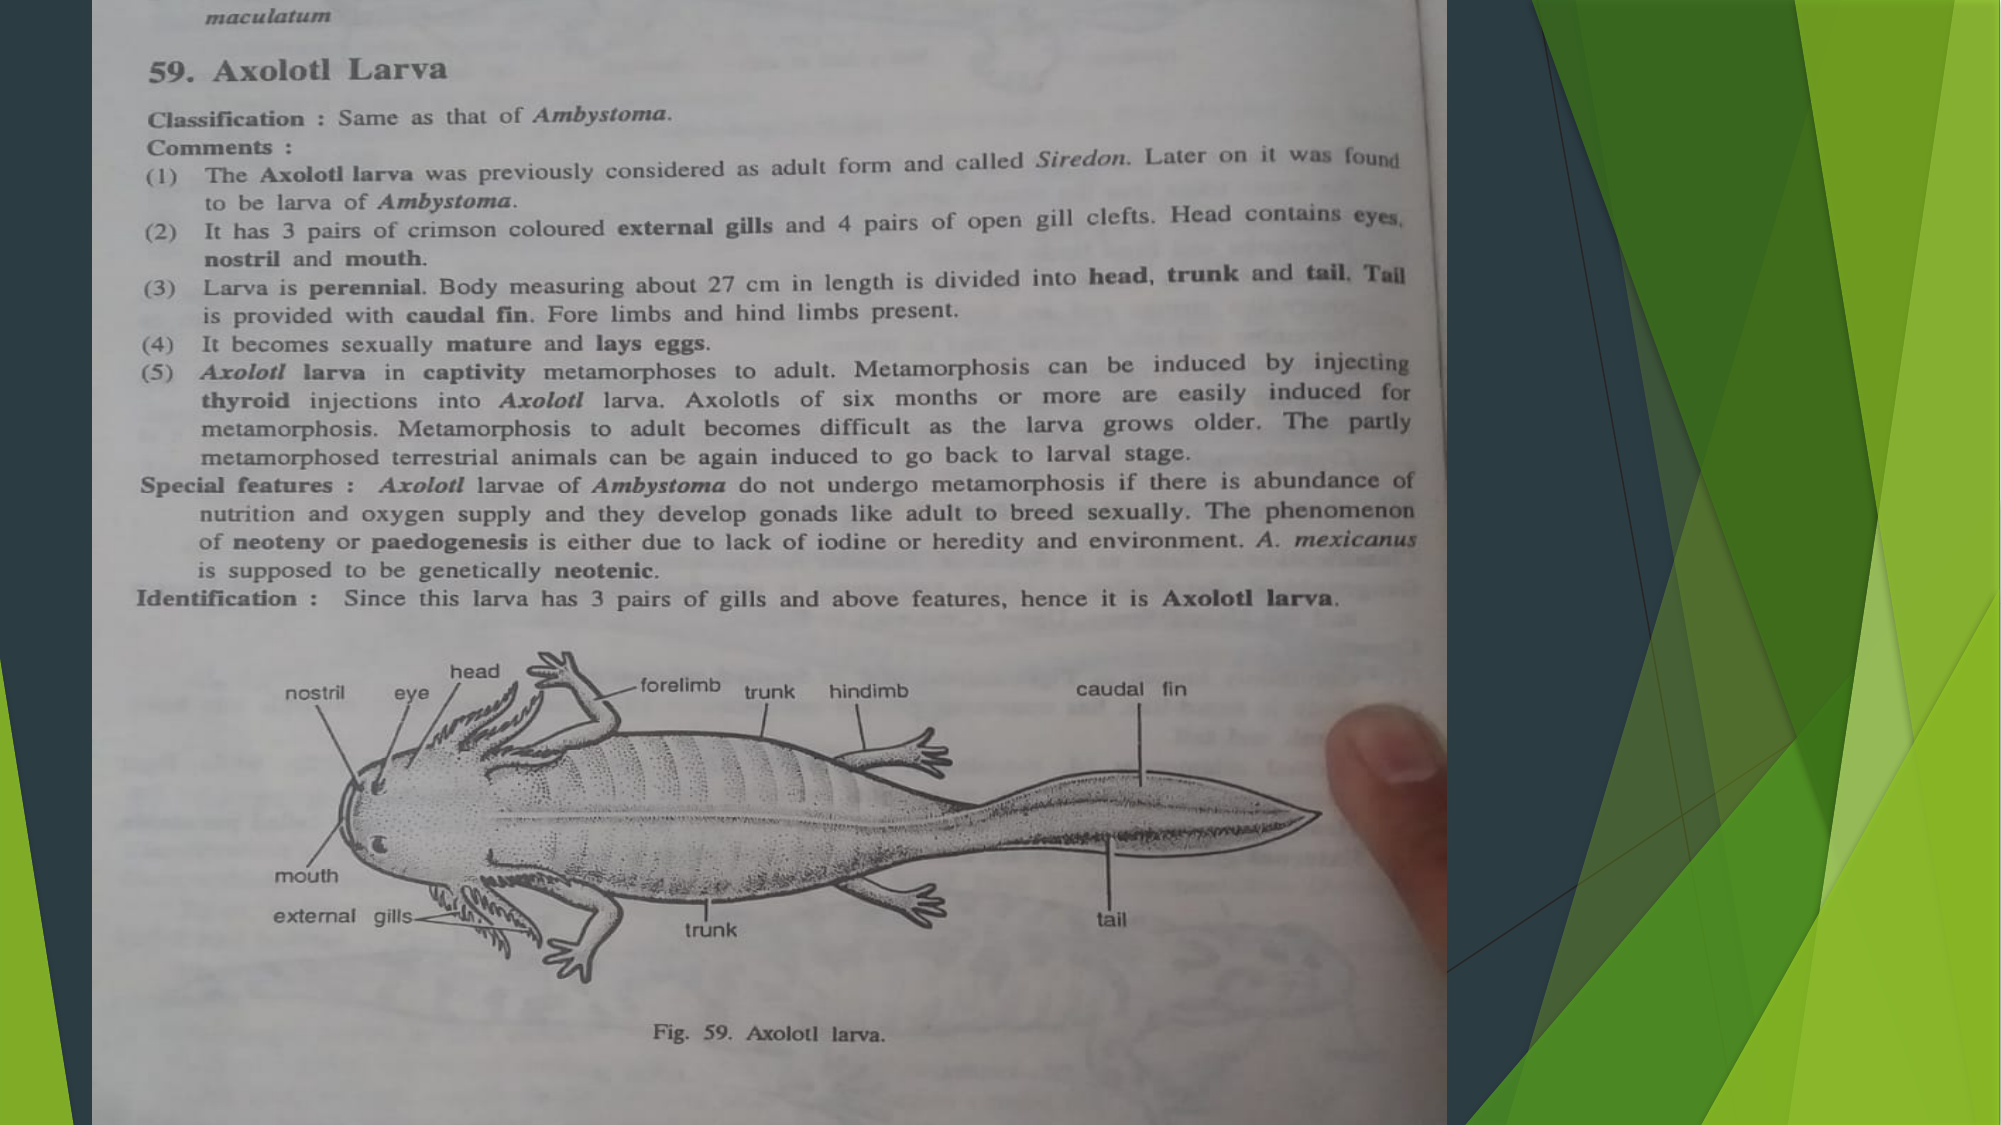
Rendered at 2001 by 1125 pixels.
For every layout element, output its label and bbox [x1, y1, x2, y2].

picture [92, 0, 1447, 1125]
